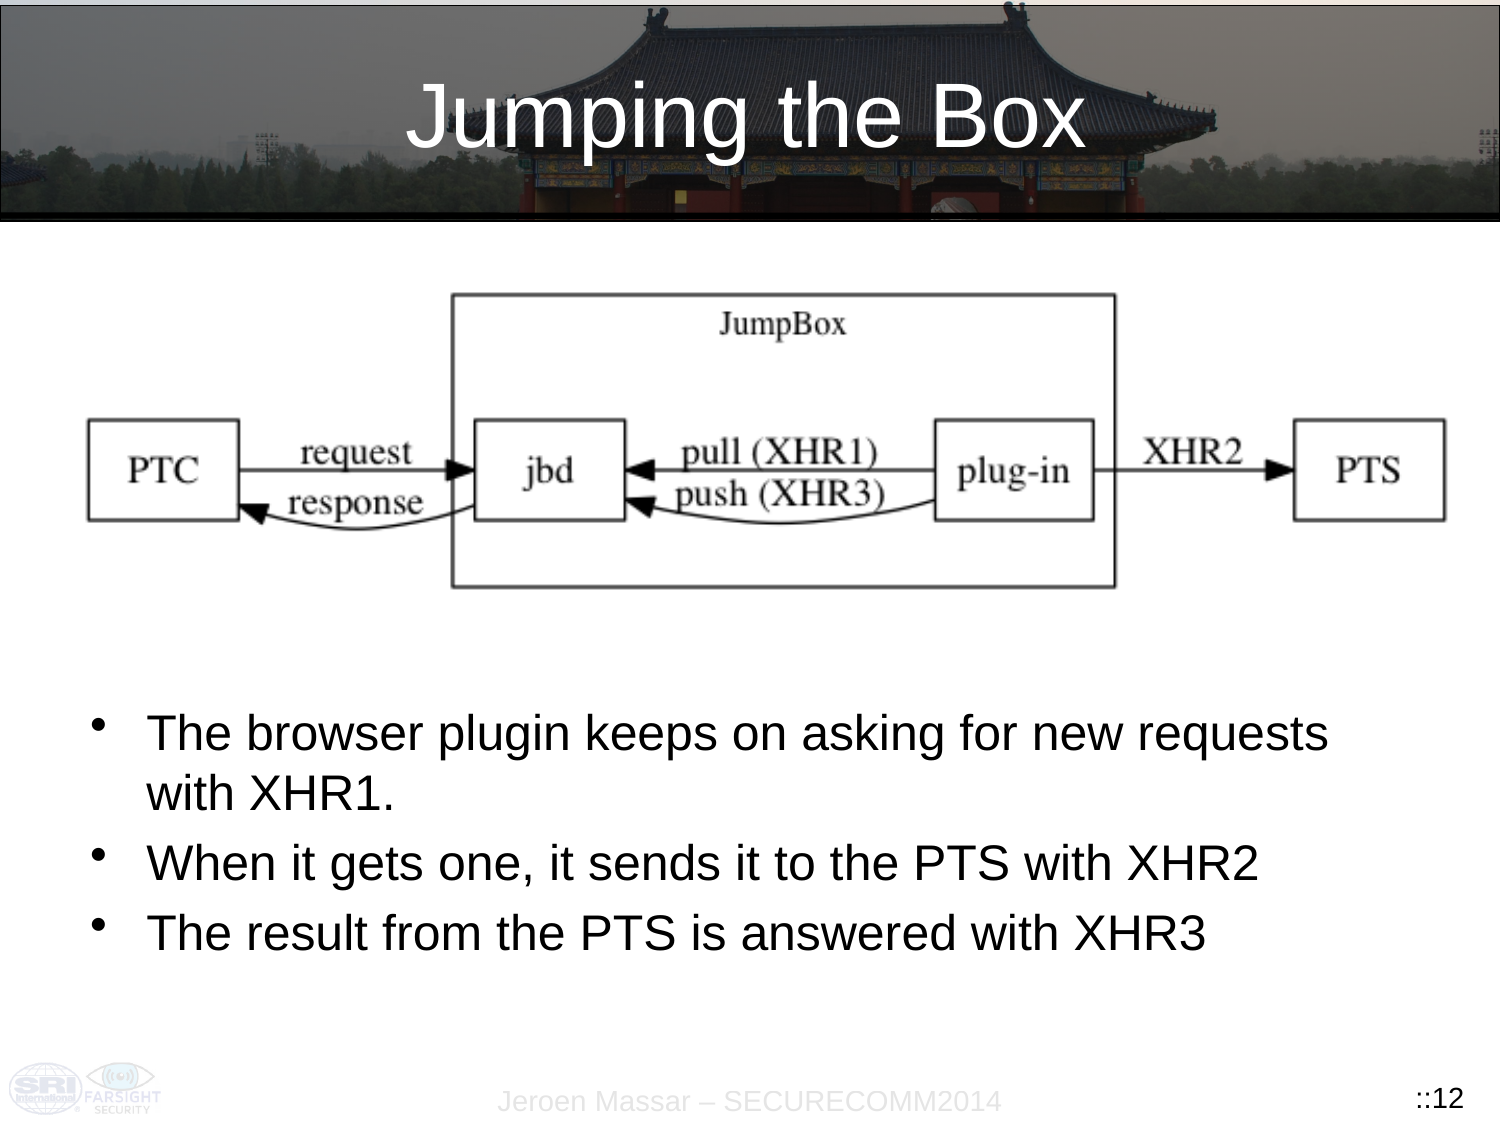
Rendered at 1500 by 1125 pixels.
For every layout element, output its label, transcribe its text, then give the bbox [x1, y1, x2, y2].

picture [78, 262, 1456, 622]
list The browser plugin keeps on asking for new requests with XHR1. When it gets one, it sends it to the PTS with XHR2 The result from the PTS is answered with XHR3 [75, 693, 1425, 1005]
picture [0, 0, 1500, 5]
title Jumping the Box [74, 37, 1420, 184]
picture [1, 6, 1499, 212]
